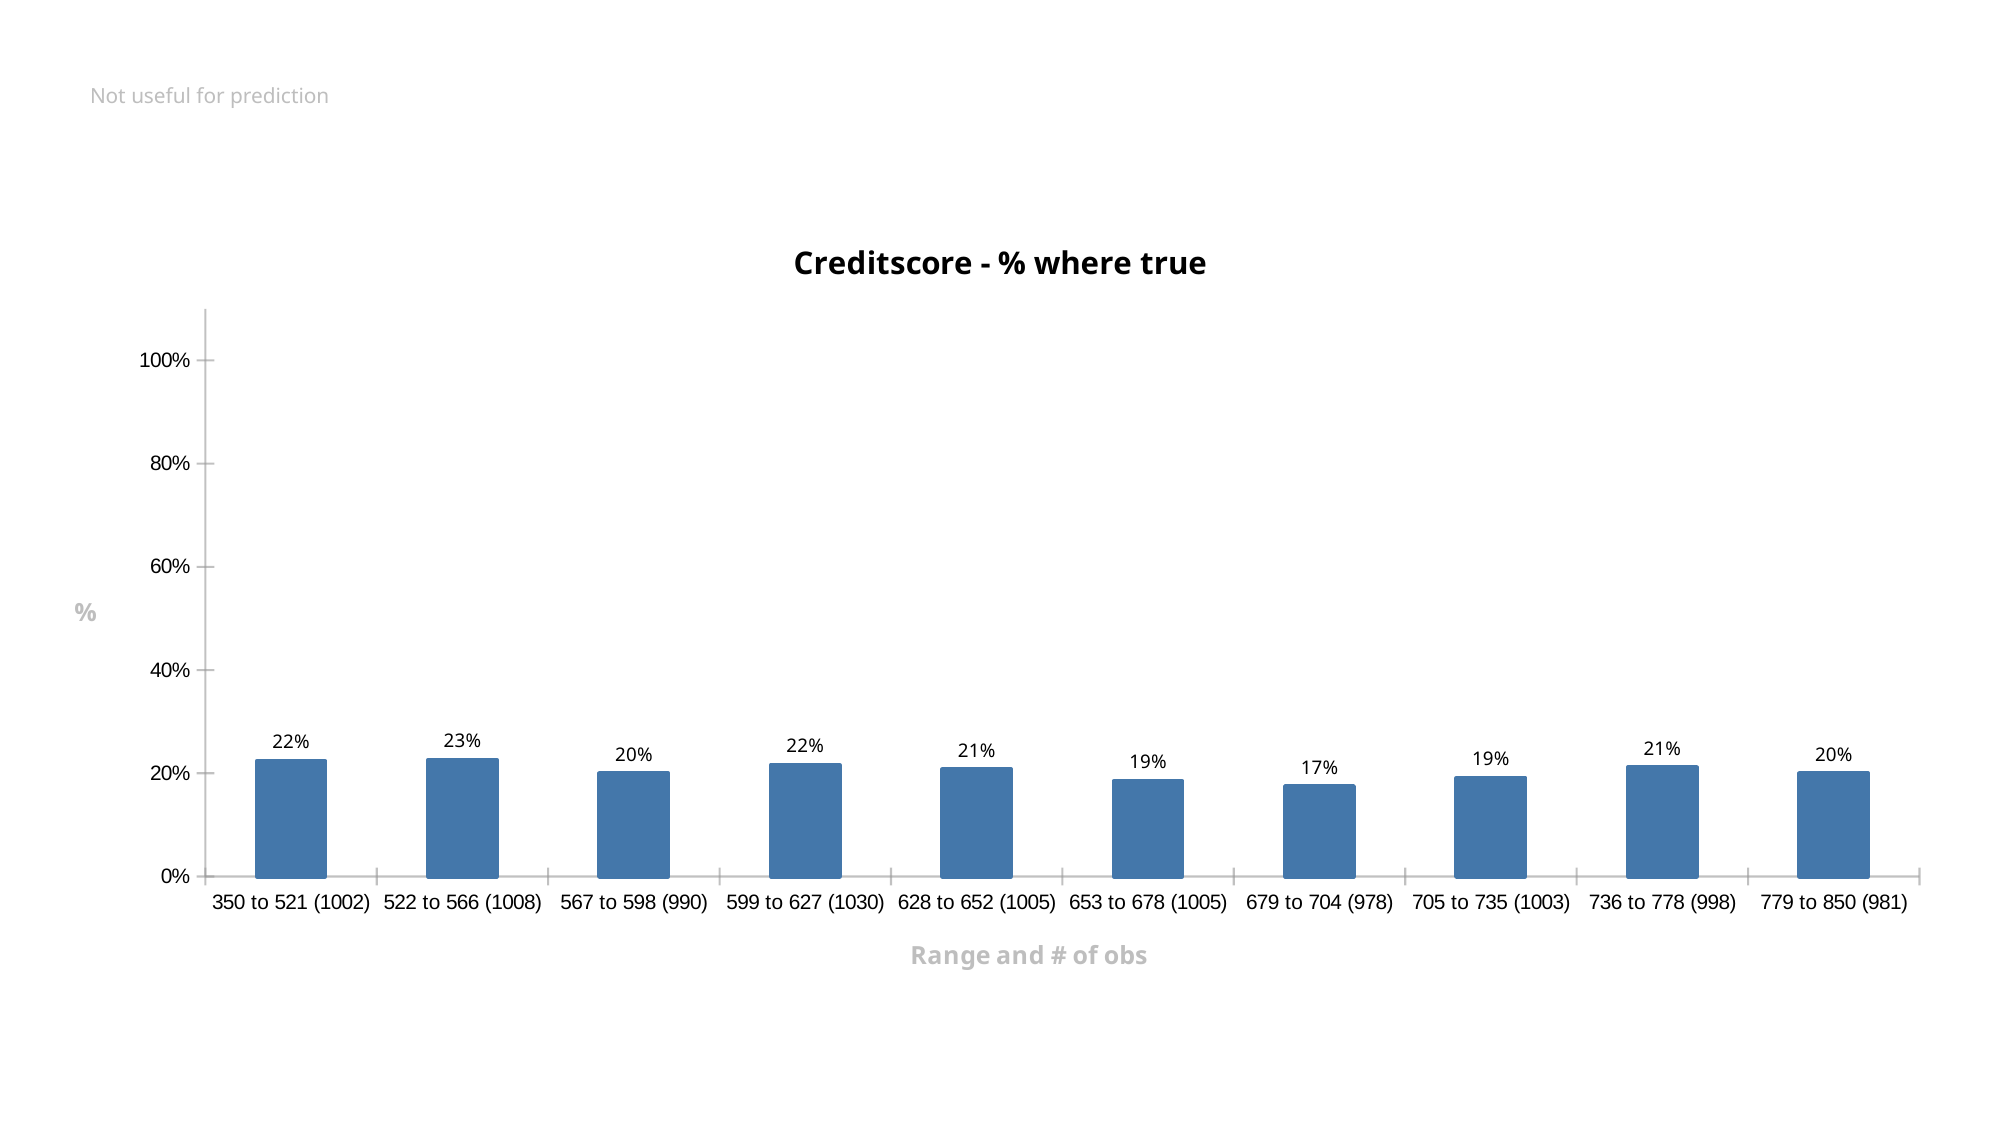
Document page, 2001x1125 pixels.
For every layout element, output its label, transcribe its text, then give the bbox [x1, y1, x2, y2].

chart [42, 207, 1958, 1006]
list Not useful for prediction [75, 75, 975, 207]
